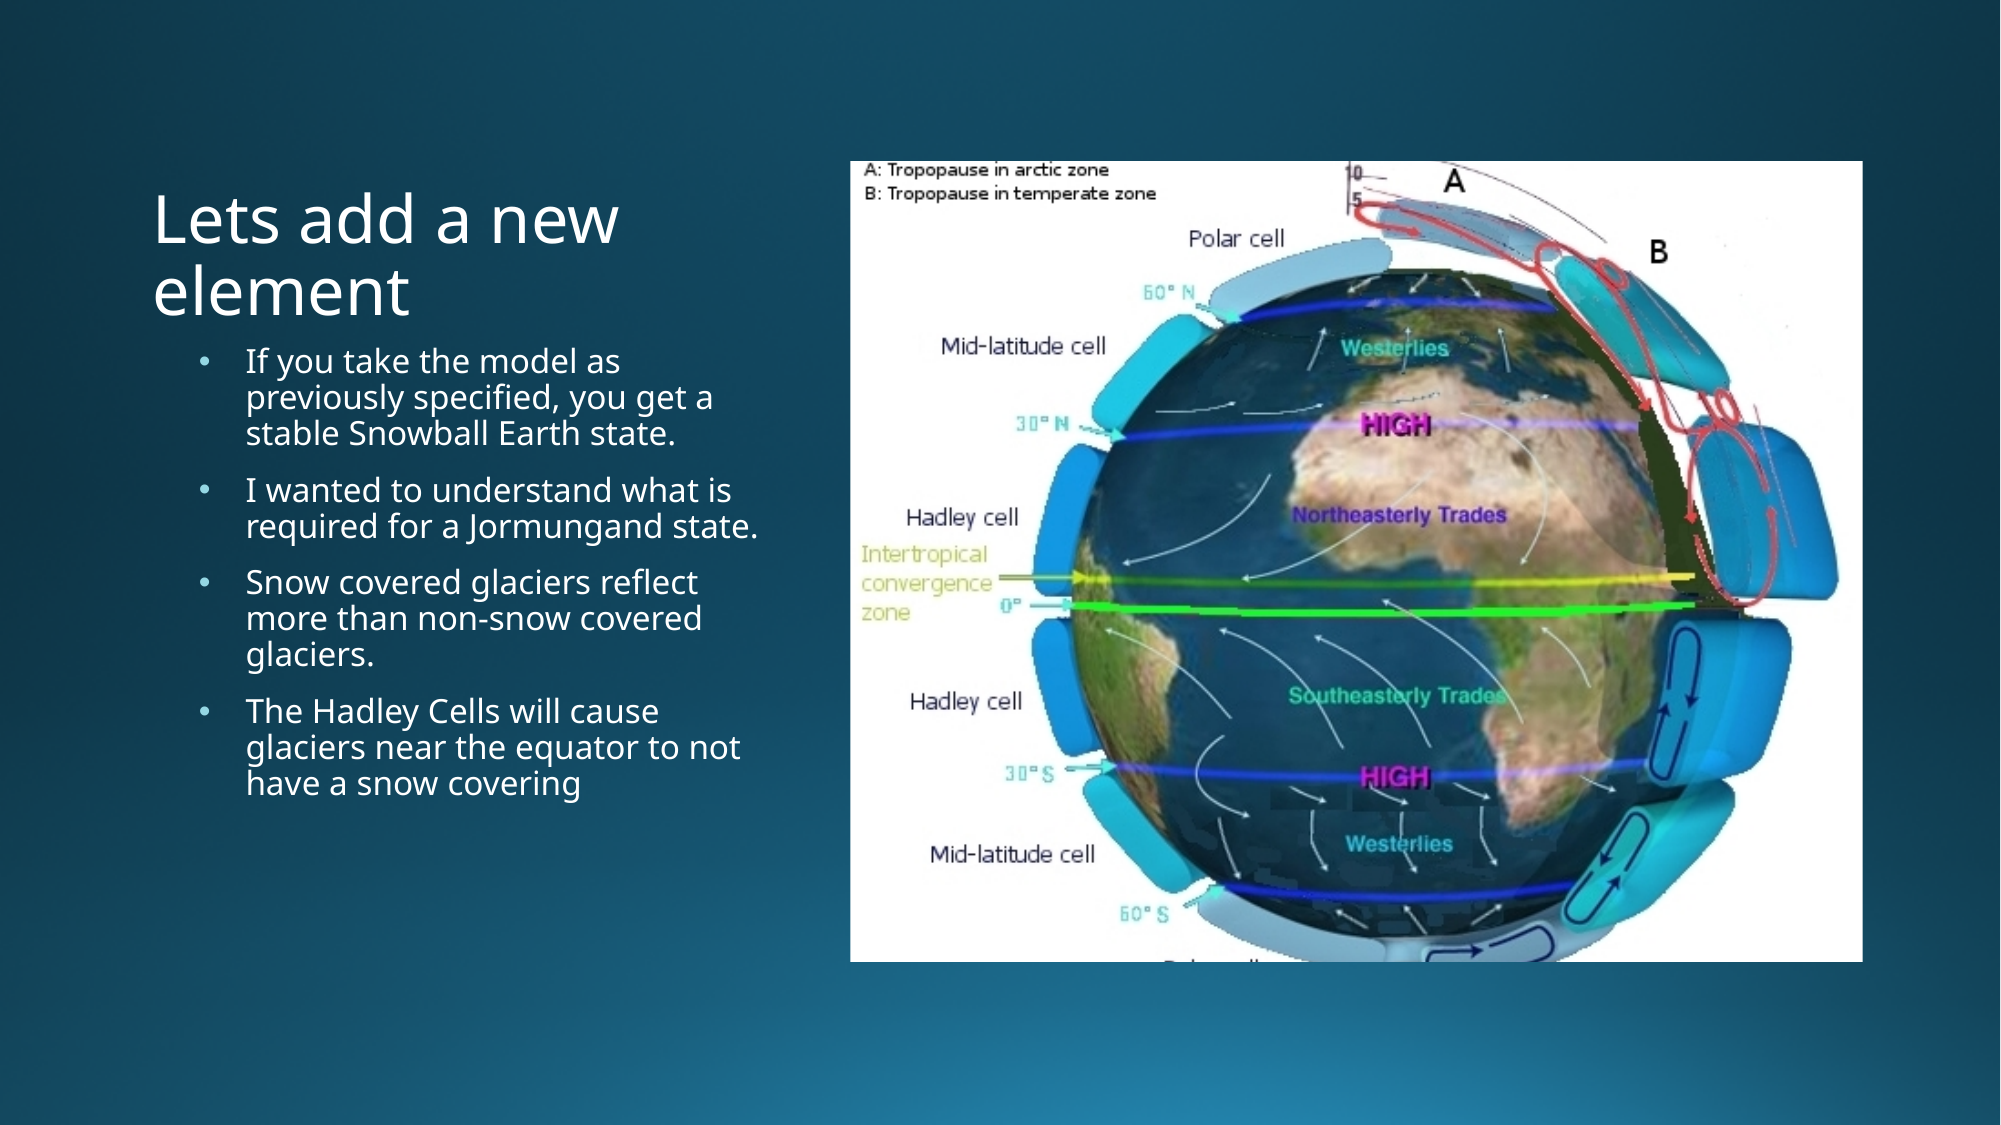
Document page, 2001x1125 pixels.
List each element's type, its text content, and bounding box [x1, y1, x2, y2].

title Lets add a new element [137, 75, 783, 338]
list If you take the model as previously specified, you get a stable Snowball Earth state. I wanted to understand what is required for a Jormungand state. Snow covered glaciers reflect more than non-snow covered glaciers. The Hadley Cells will cause glaciers near the equator to not have a snow covering [183, 337, 783, 963]
picture [0, 0, 2001, 1125]
